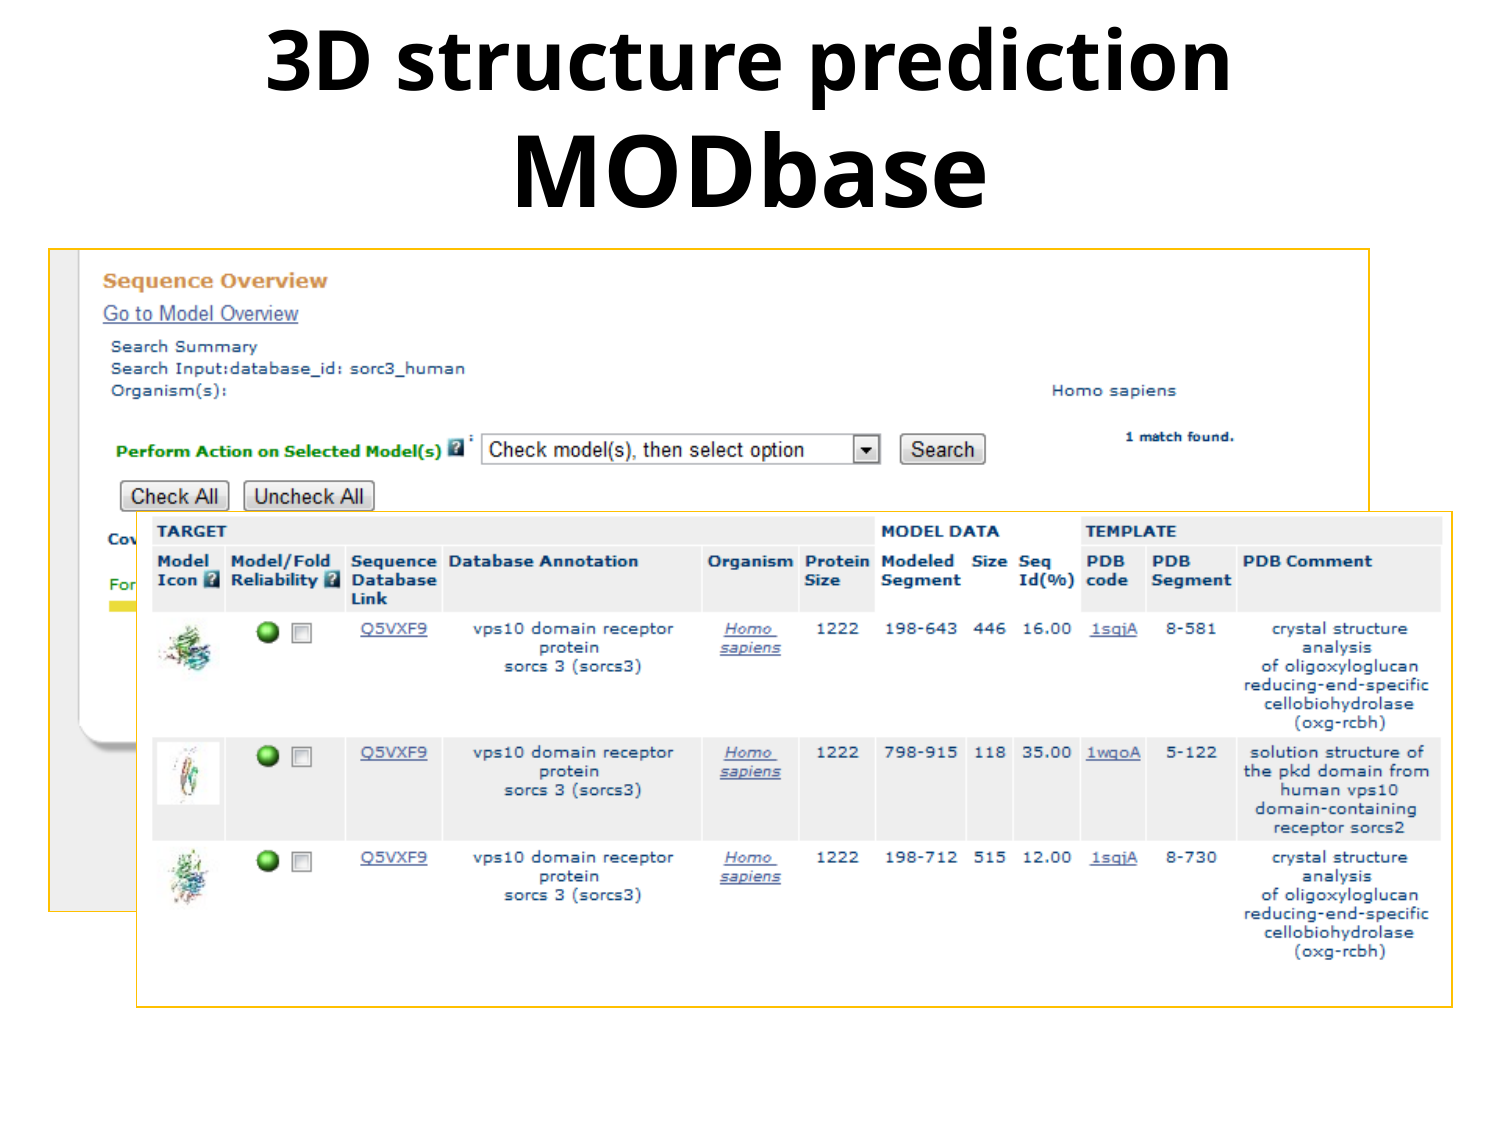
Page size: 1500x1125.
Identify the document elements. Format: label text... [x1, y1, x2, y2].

picture [49, 249, 1452, 1007]
text_box 3D structure prediction [0, 0, 1500, 99]
text_box MODbase [0, 99, 1500, 235]
